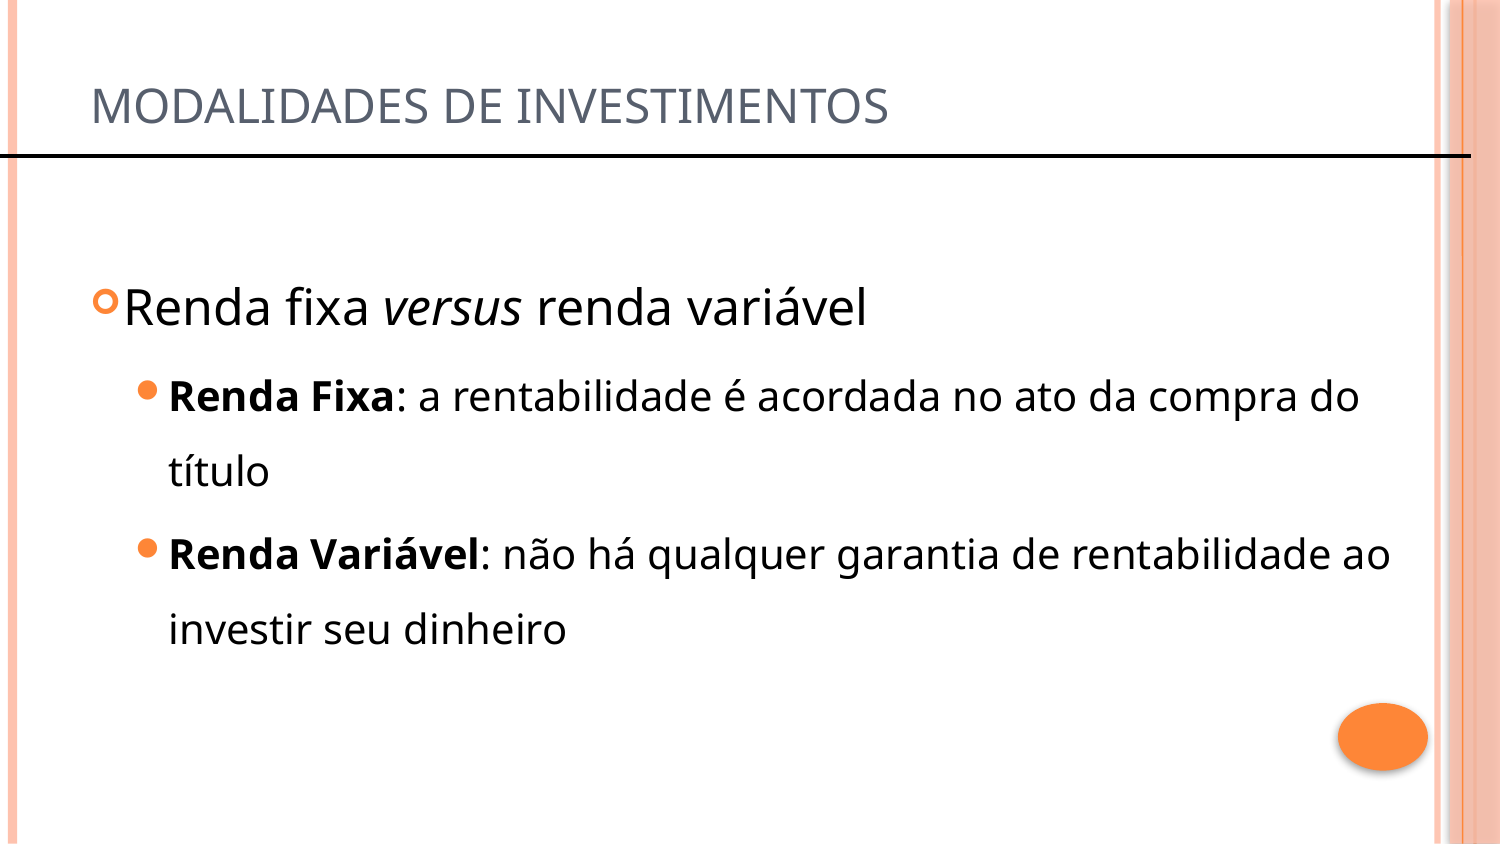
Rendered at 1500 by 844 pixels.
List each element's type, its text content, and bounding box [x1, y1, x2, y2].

title Modalidades de Investimentos [75, 0, 1425, 141]
list Renda fixa versus renda variável Renda Fixa: a rentabilidade é acordada no ato da compra do título Renda Variável: não há qualquer garantia de rentabilidade ao investir seu dinheiro [75, 238, 1425, 755]
